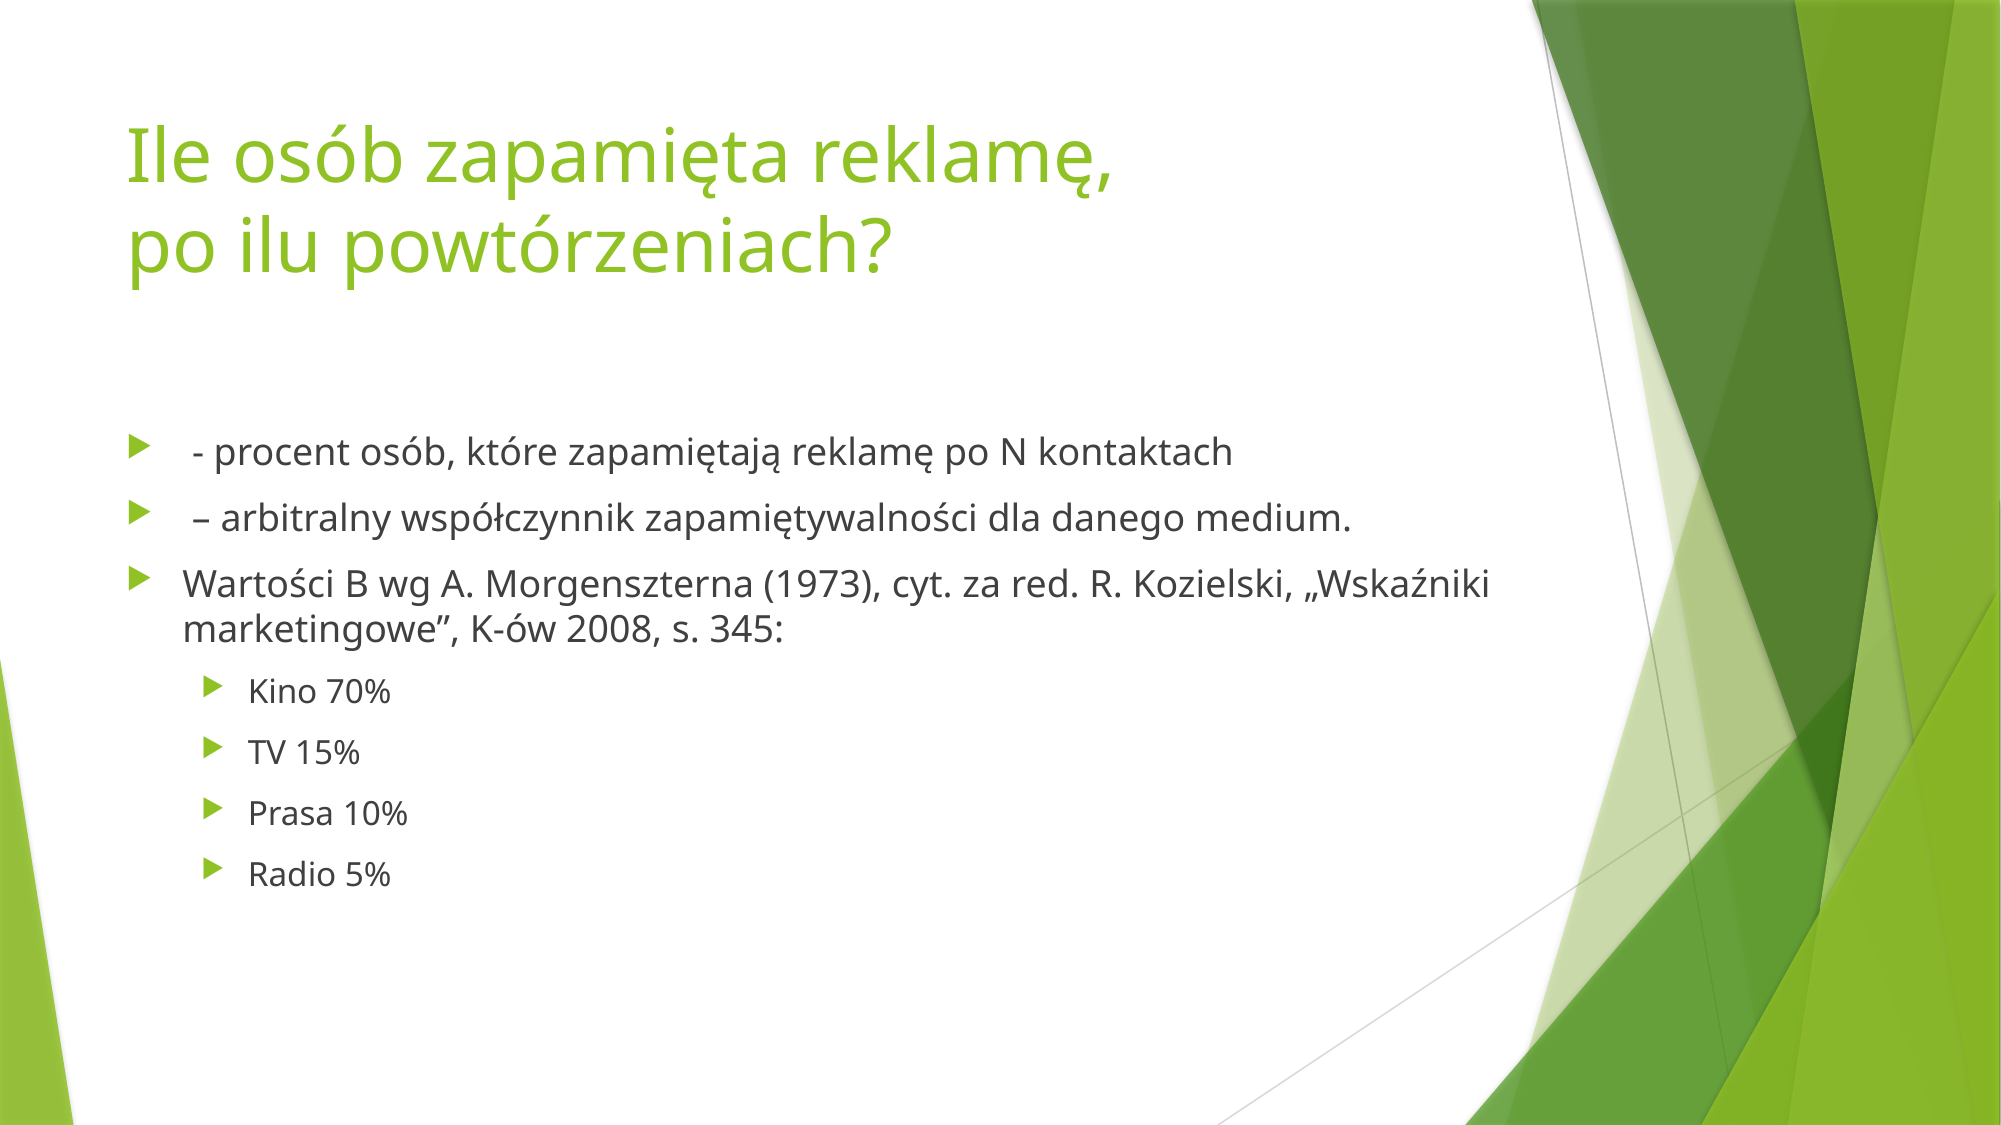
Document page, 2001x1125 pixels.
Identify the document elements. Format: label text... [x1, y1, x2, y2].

title Ile osób zapamięta reklamę, po ilu powtórzeniach? [111, 99, 1522, 317]
